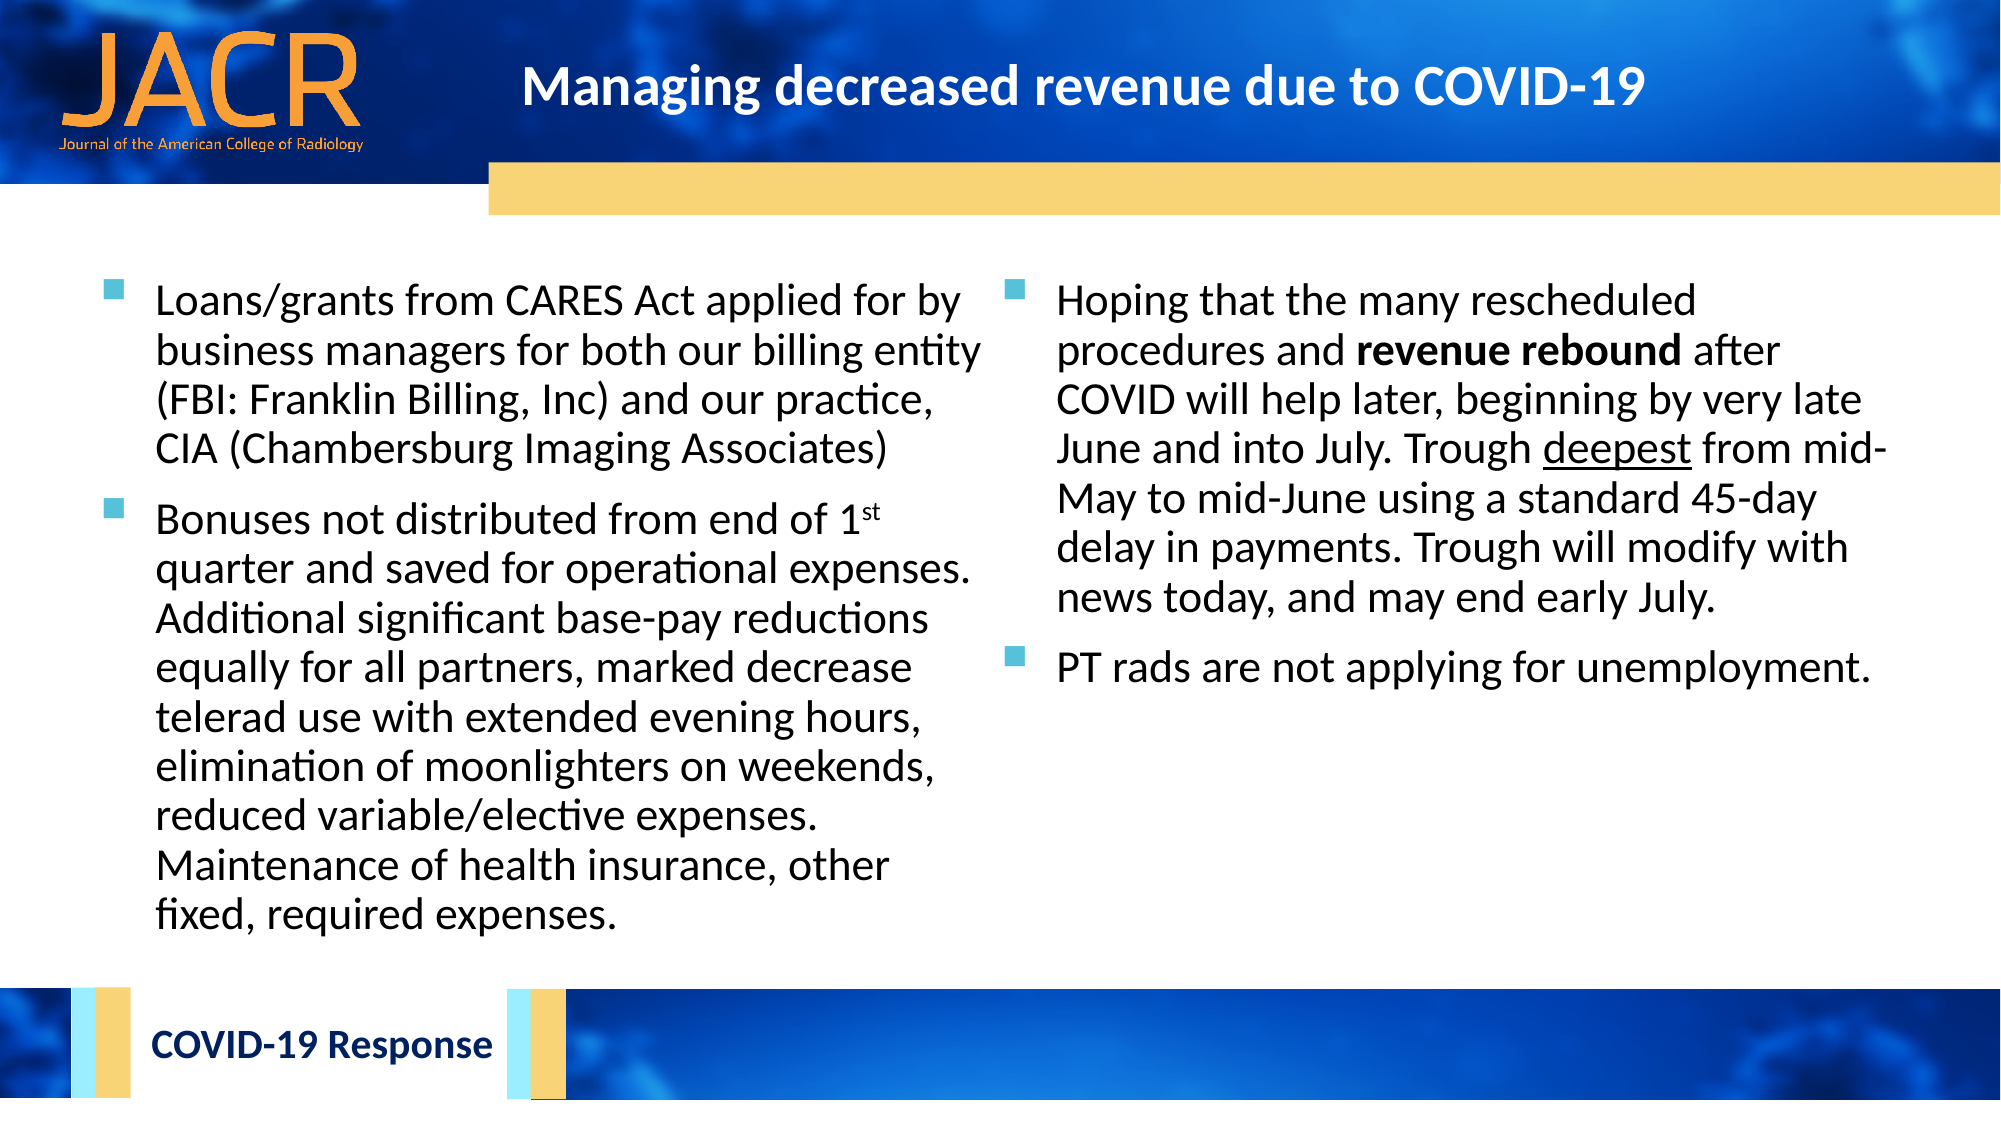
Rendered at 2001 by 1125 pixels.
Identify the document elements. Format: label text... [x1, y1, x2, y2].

text_box Managing decreased revenue due to COVID-19 [83, 26, 2000, 139]
picture [0, 989, 69, 1098]
text_box Loans/grants from CARES Act applied for by business managers for both our billing entity (FBI: Franklin Billing, Inc) and our practice, CIA (Chambersburg Imaging Associates) Bonuses not distributed from end of 1st quarter and saved for operational expenses. Additional significant base-pay reductions equally for all partners, marked decrease telerad use with extended evening hours, elimination of moonlighters on weekends, reduced variable/elective expenses. Maintenance of health insurance, other fixed, required expenses. Hoping that the many rescheduled procedures and revenue rebound after COVID will help later, beginning by very late June and into July. Trough deepest from mid-May to mid-June using a standard 45-day delay in payments. Trough will modify with news today, and may end early July. PT rads are not applying for unemployment. [84, 268, 1916, 964]
picture [0, 0, 2001, 184]
picture [566, 990, 2001, 1100]
